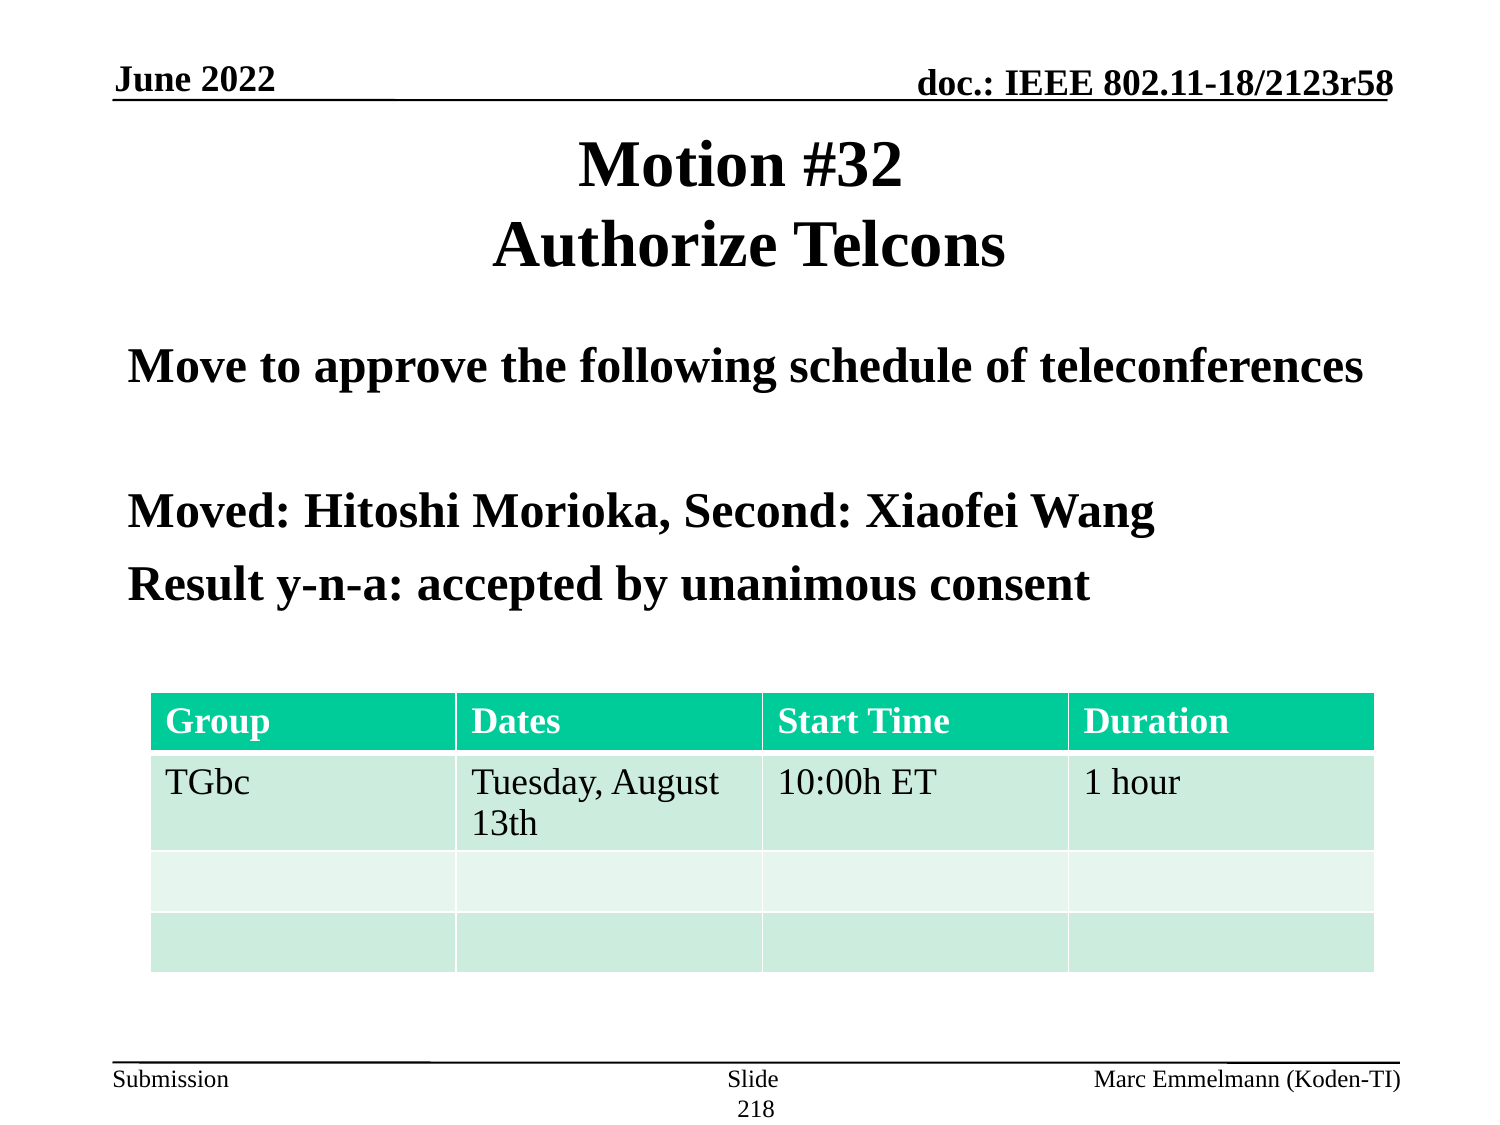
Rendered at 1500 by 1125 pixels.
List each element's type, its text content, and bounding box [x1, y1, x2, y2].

title Motion #32 Authorize Telcons [112, 112, 1388, 288]
table_header Dates [457, 693, 762, 750]
table_cell 1 hour [1069, 756, 1374, 850]
slide_number Slide 218 [712, 1061, 800, 1123]
table_cell [763, 913, 1068, 972]
table_cell [1069, 913, 1374, 972]
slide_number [114, 54, 423, 100]
table_cell [763, 852, 1068, 911]
list Move to approve the following schedule of teleconferences Moved: Hitoshi Morioka, Second: Xiaofei Wang Result y-n-a: accepted by unanimous consent [112, 324, 1388, 626]
table_header Group [151, 693, 455, 750]
table_cell [457, 852, 762, 911]
table_cell 10:00h ET [763, 756, 1068, 850]
table_header Start Time [763, 693, 1068, 750]
footer Marc Emmelmann (Koden-TI) [878, 1061, 1402, 1093]
table_cell [151, 913, 455, 972]
table_cell [1069, 852, 1374, 911]
table_cell [457, 913, 762, 972]
table_cell [151, 852, 455, 911]
table_cell TGbc [151, 756, 455, 850]
table_header Duration [1069, 693, 1374, 750]
table_cell Tuesday, August 13th [457, 756, 762, 850]
